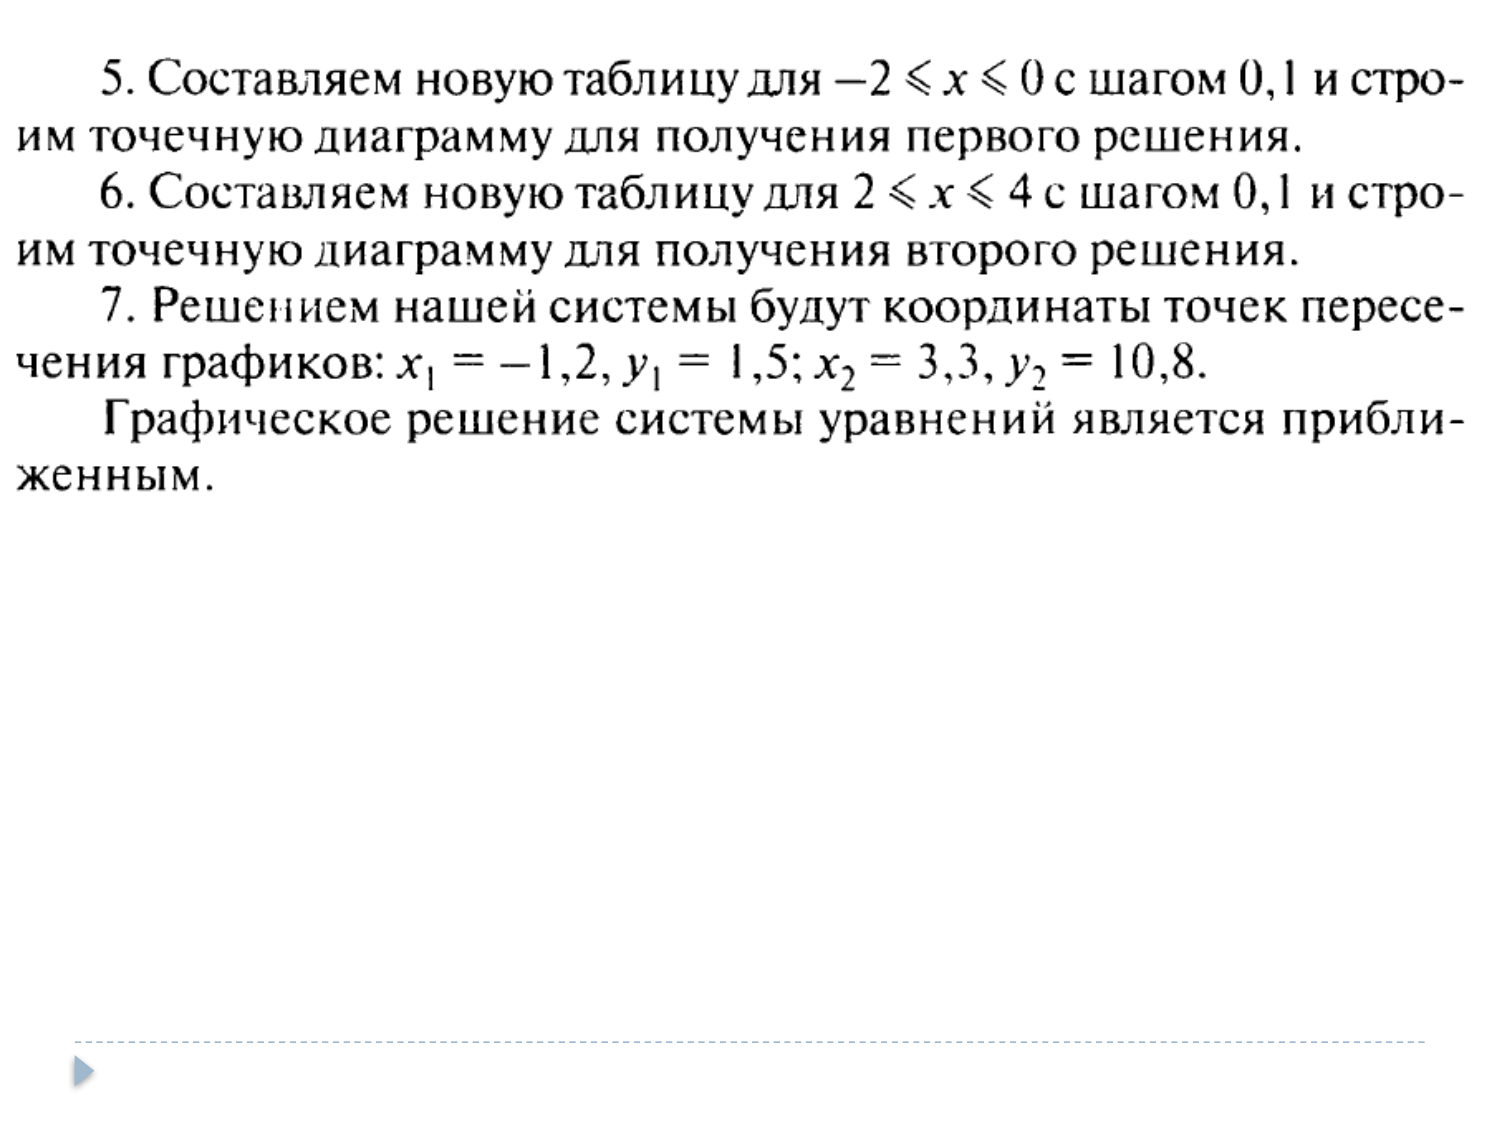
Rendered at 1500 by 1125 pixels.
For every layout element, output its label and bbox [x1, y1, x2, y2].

picture [0, 54, 1496, 504]
